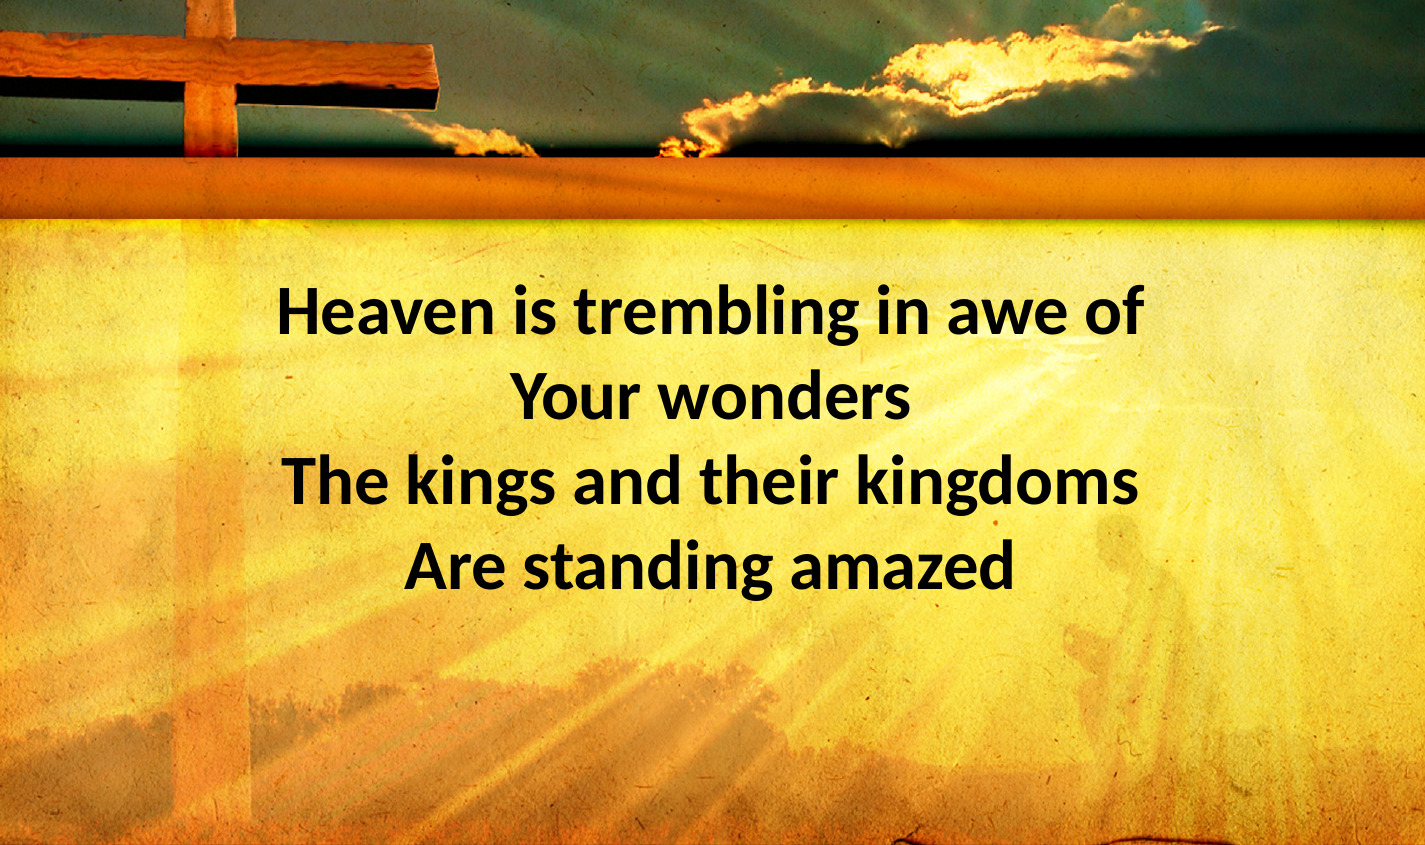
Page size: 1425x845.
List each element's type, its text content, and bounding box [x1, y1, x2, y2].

text_box Heaven is trembling in awe of Your wonders The kings and their kingdoms Are standing amazed [49, 256, 1373, 648]
picture [0, 0, 1425, 845]
